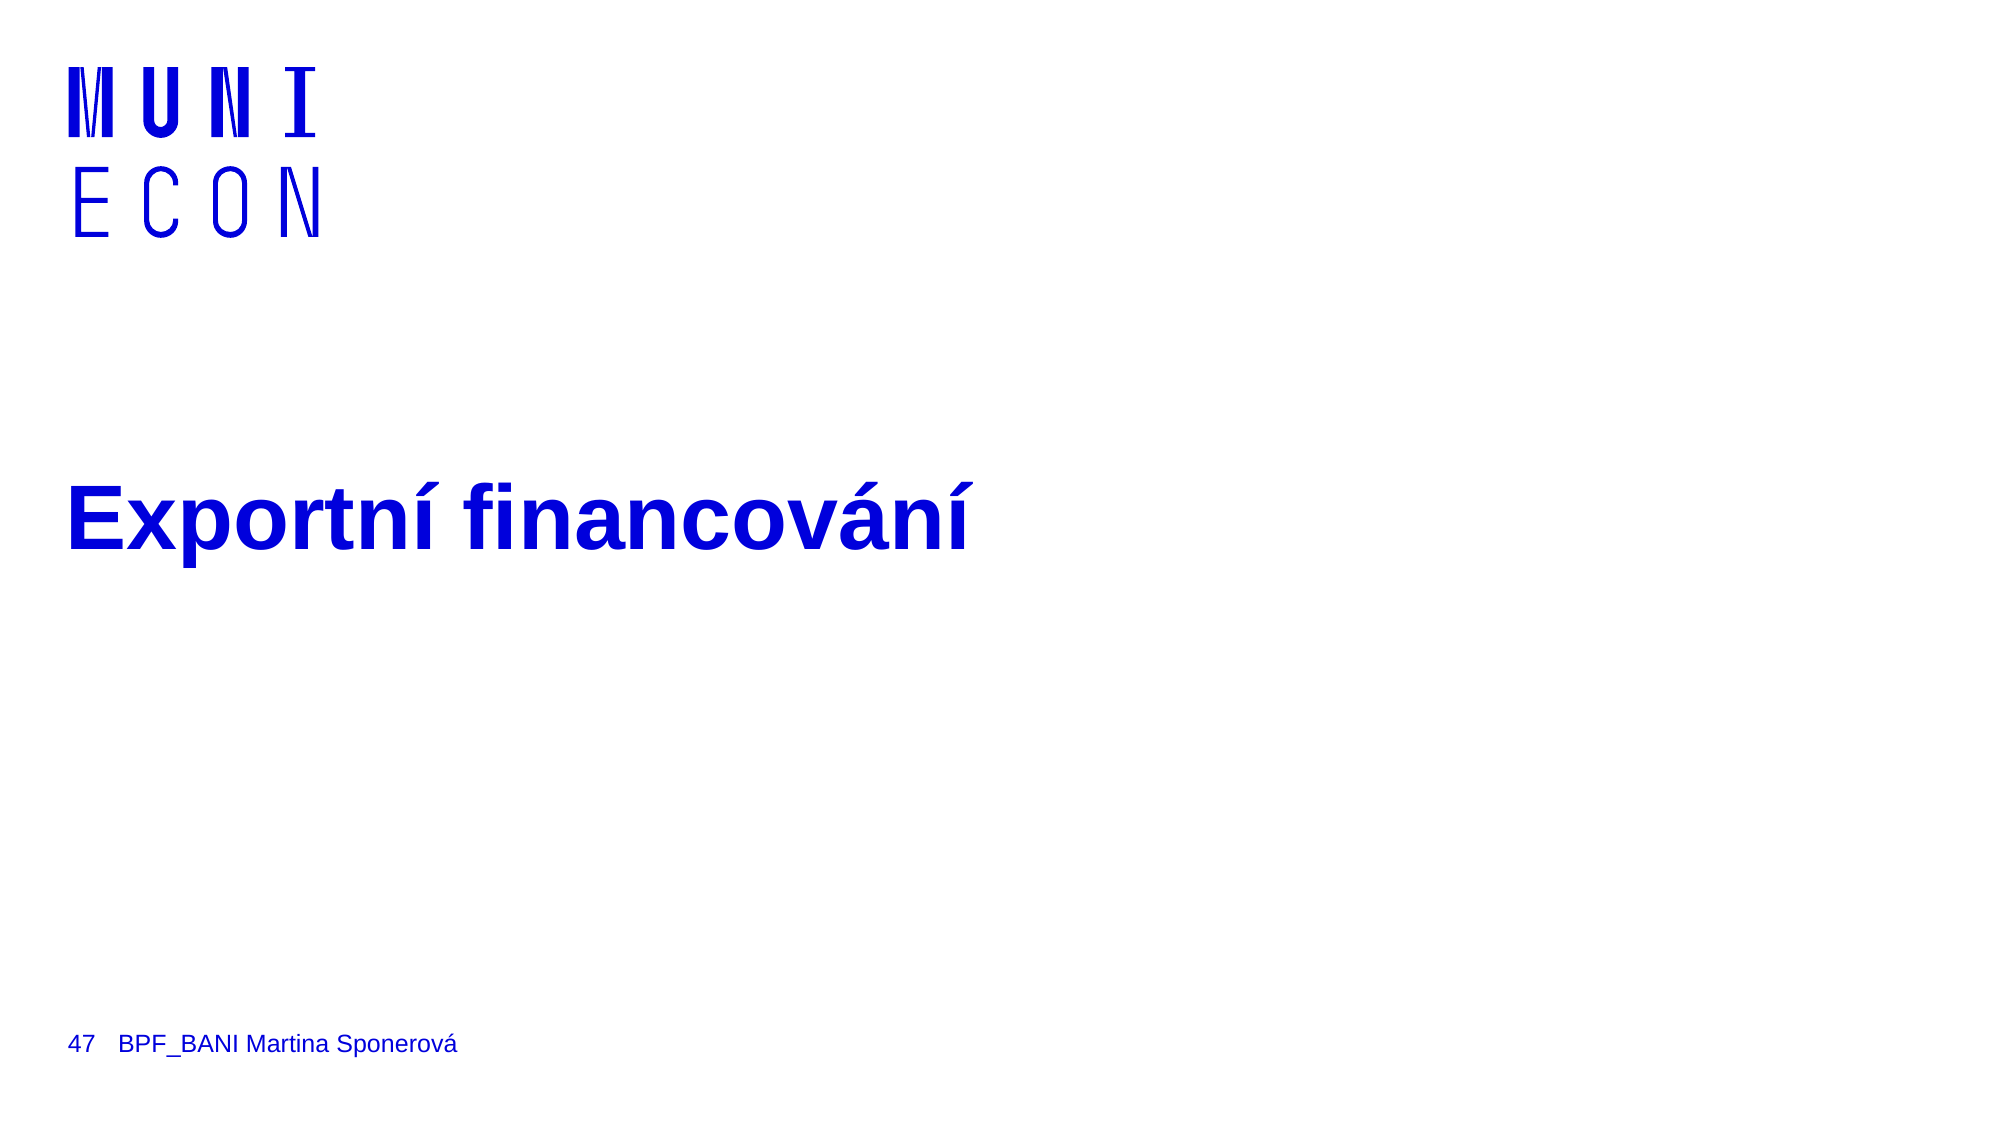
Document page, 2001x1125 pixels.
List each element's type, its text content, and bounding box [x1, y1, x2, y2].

footer BPF_BANI Martina Sponerová [118, 1021, 1418, 1063]
title Exportní financování [65, 475, 1930, 668]
slide_number 47 [67, 1021, 110, 1063]
